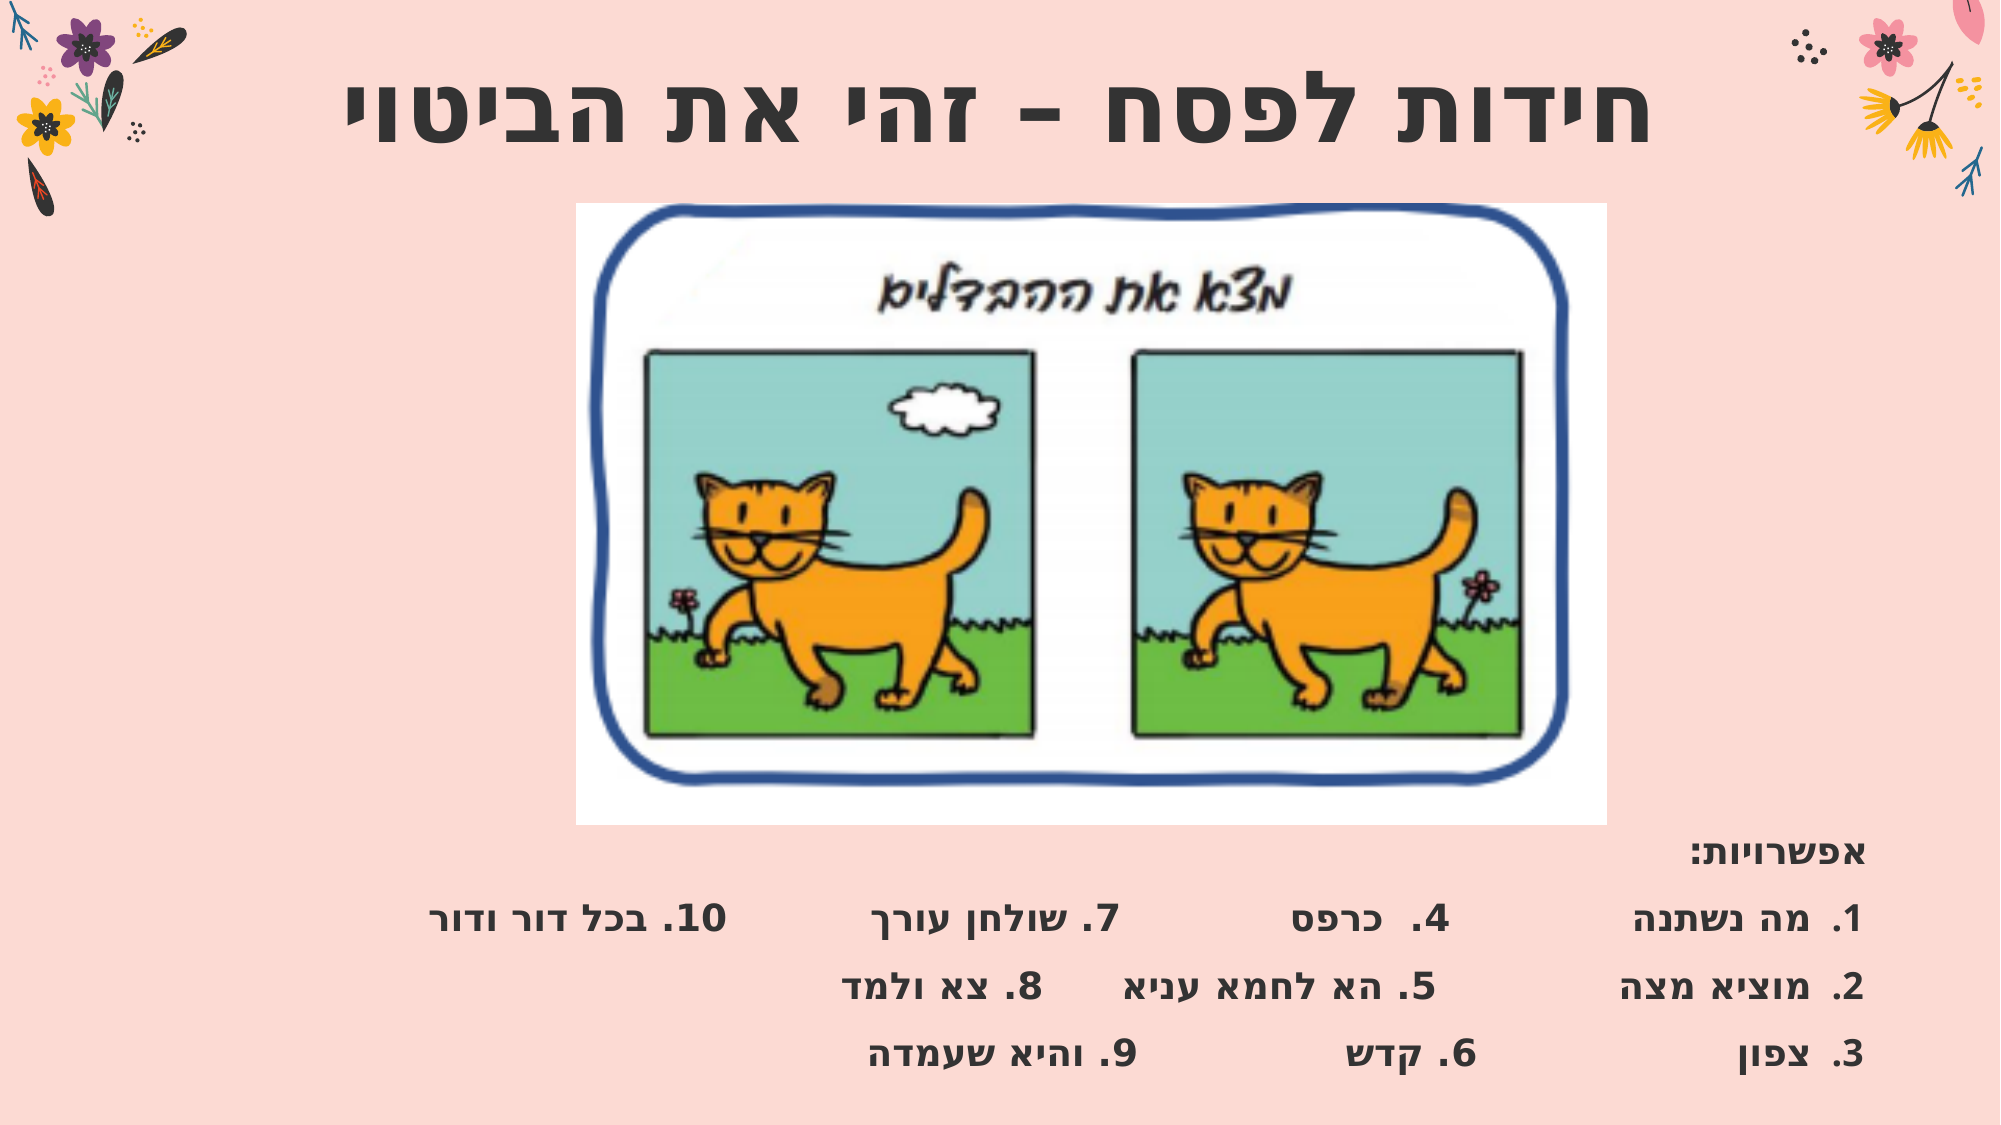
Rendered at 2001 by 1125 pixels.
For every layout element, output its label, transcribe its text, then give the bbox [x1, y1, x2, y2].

text_box אפשרויות: מה נשתנה 4. כרפס 7. שולחן עורך 10. בכל דור ודור מוציא מצה 5. הא לחמא עניא 8. צא ולמד צפון 6. קדש 9. והיא שעמדה [75, 796, 1883, 1125]
title חידות לפסח – זהי את הביטוי שמצויר: [156, 27, 1844, 177]
picture [575, 203, 1607, 825]
